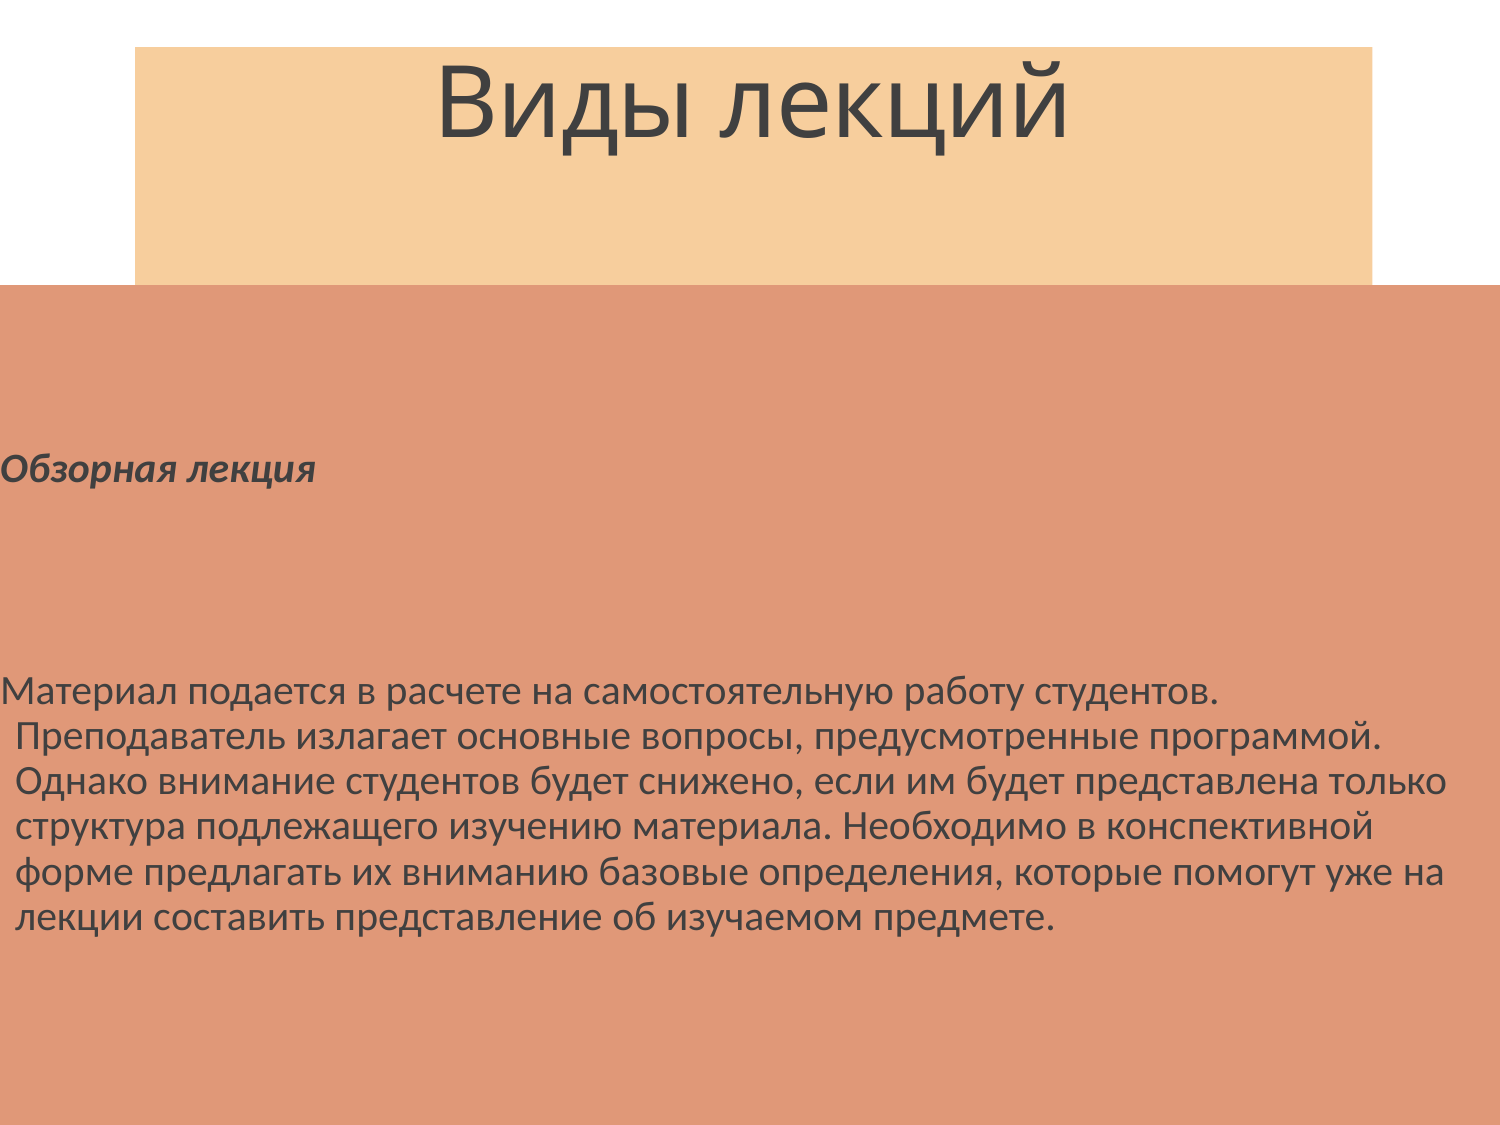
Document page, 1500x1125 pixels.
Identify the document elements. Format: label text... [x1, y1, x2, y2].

list Обзорная лекция Материал подается в расчете на самостоятельную работу студентов. Преподаватель излагает основные вопросы, предусмотренные программой. Однако внимание студентов будет снижено, если им будет представлена только структура подлежащего изучению материала. Необходимо в конспективной форме предлагать их вниманию базовые определения, которые помогут уже на лекции составить представление об изучаемом предмете. [0, 285, 1500, 1125]
title Виды лекций [135, 47, 1373, 285]
